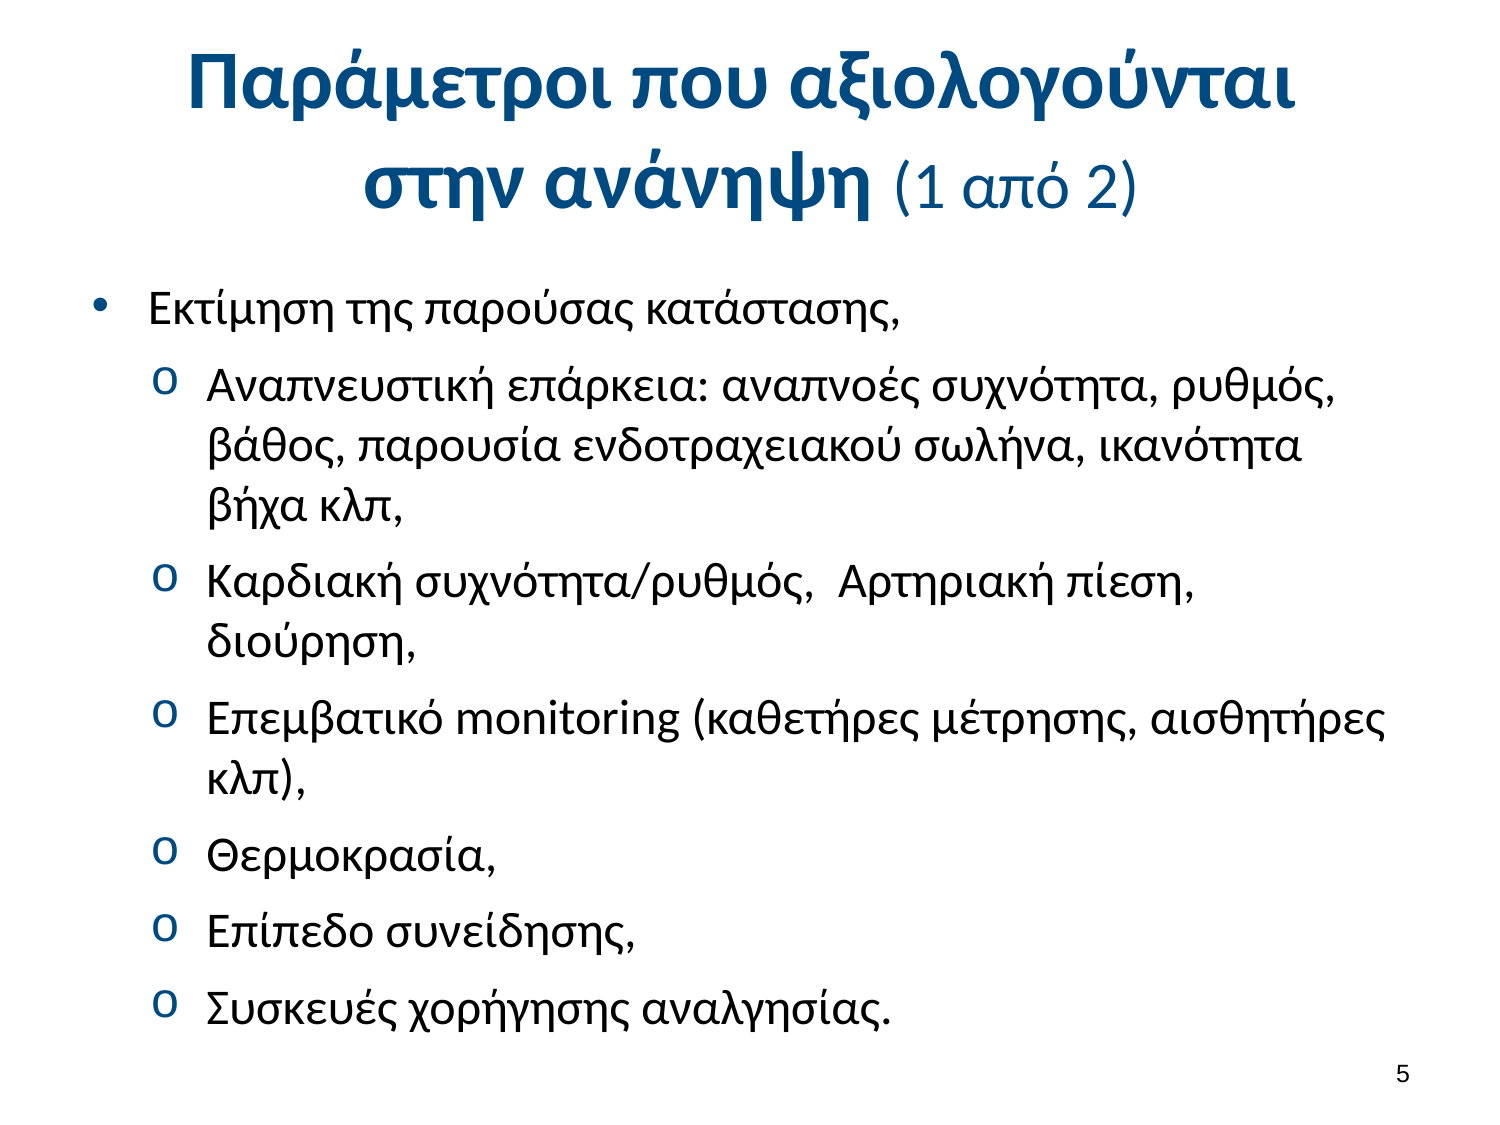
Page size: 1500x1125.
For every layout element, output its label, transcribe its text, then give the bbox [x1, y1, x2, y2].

list Εκτίμηση της παρούσας κατάστασης, Αναπνευστική επάρκεια: αναπνοές συχνότητα, ρυθμός, βάθος, παρουσία ενδοτραχειακού σωλήνα, ικανότητα βήχα κλπ, Καρδιακή συχνότητα/ρυθμός, Αρτηριακή πίεση, διούρηση, Επεμβατικό monitoring (καθετήρες μέτρησης, αισθητήρες κλπ), Θερμοκρασία, Επίπεδο συνείδησης, Συσκευές χορήγησης αναλγησίας. [76, 267, 1427, 1059]
slide_number 4 [1074, 1042, 1425, 1103]
title Παράμετροι που αξιολογούνται στην ανάνηψη (1 από 2) [76, 42, 1427, 209]
